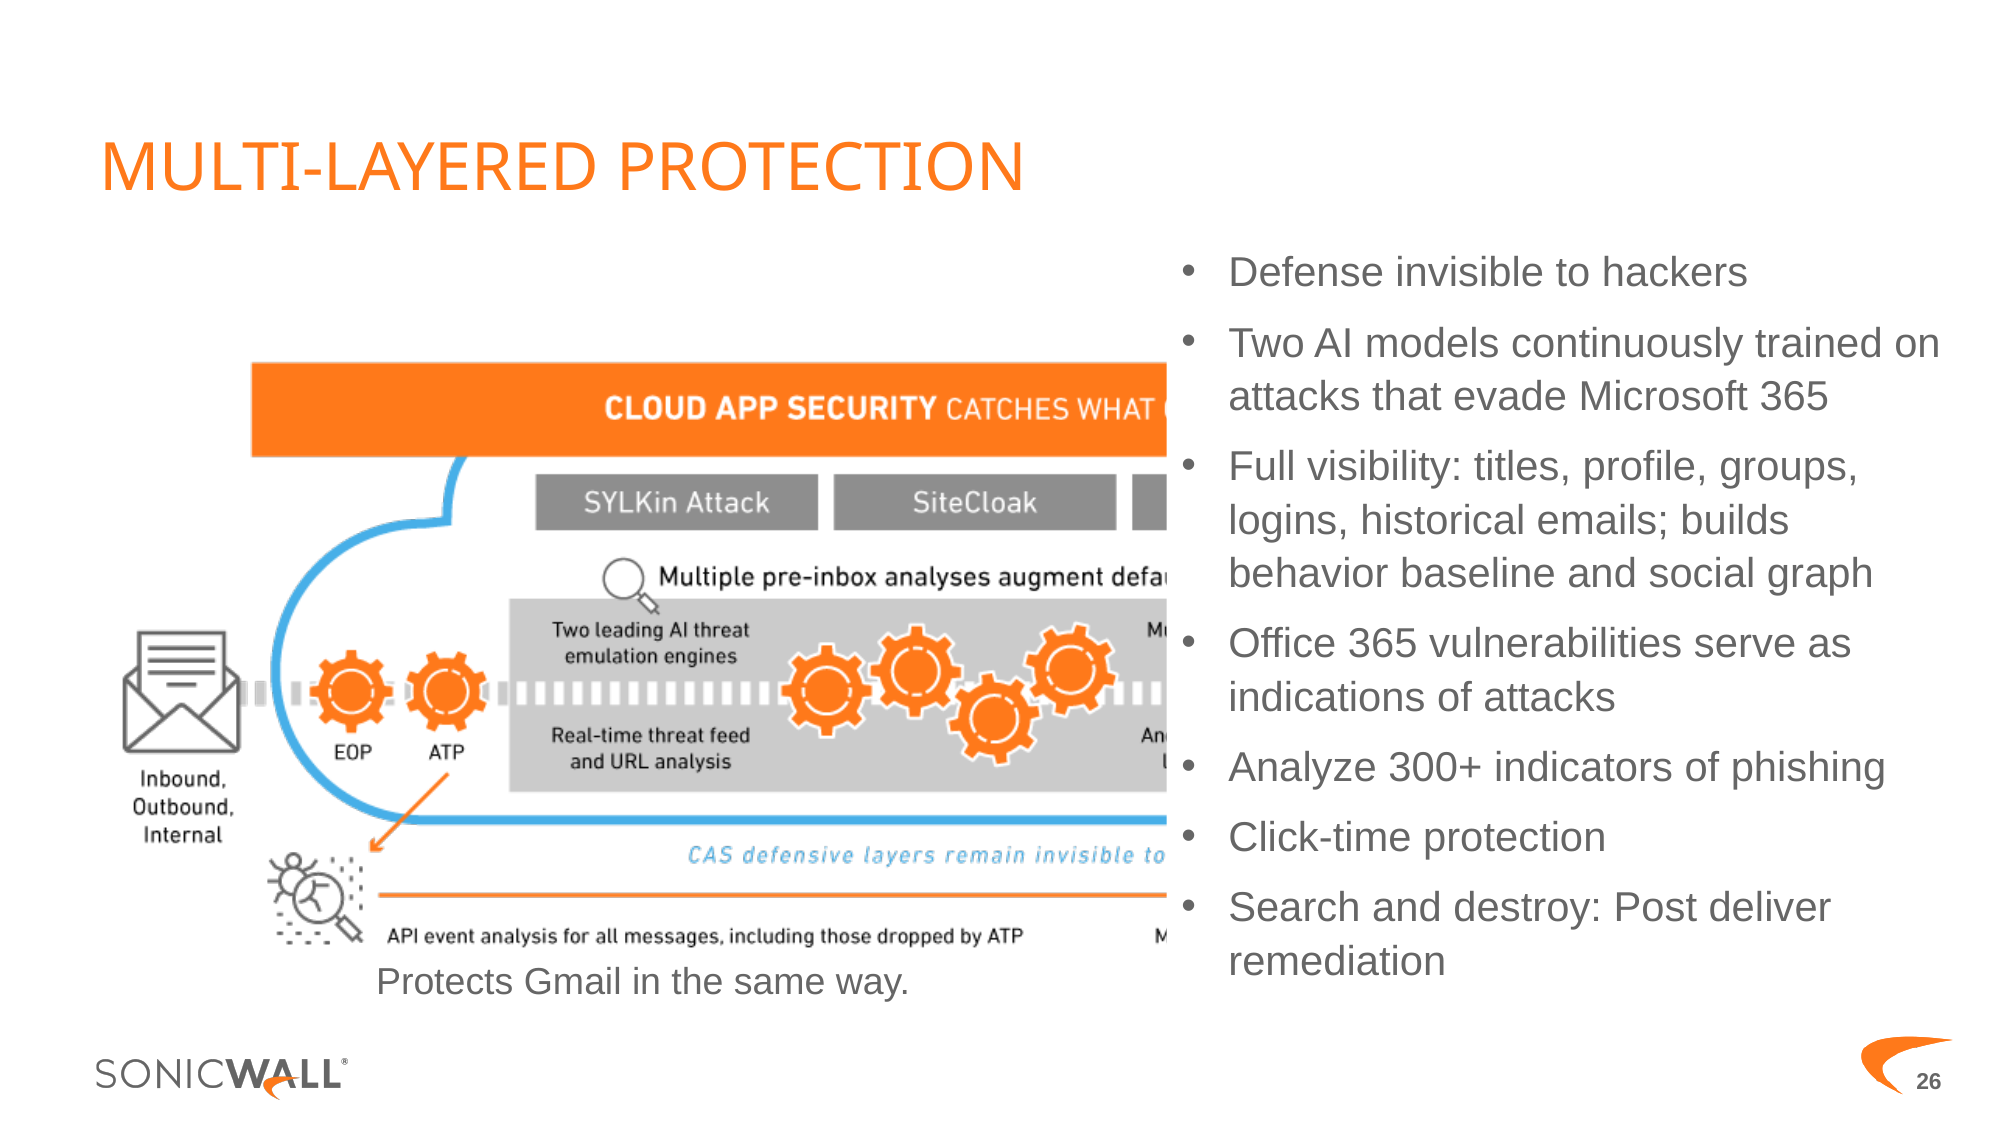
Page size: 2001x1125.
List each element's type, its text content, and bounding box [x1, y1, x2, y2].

picture [73, 1035, 371, 1123]
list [103, 325, 1893, 999]
text_box Protects Gmail in the same way. [361, 999, 926, 1010]
title Multi-layered protection [84, 59, 1912, 278]
picture [1856, 1031, 1957, 1099]
text_box Defense invisible to hackers Two AI models continuously trained on attacks that evade Microsoft 365 Full visibility: titles, profile, groups, logins, historical emails; builds behavior baseline and social graph Office 365 vulnerabilities serve as indications of attacks Analyze 300+ indicators of phishing Click-time protection Search and destroy: Post deliver remediation [1166, 234, 1957, 994]
slide_number 26 [1885, 1050, 1957, 1111]
